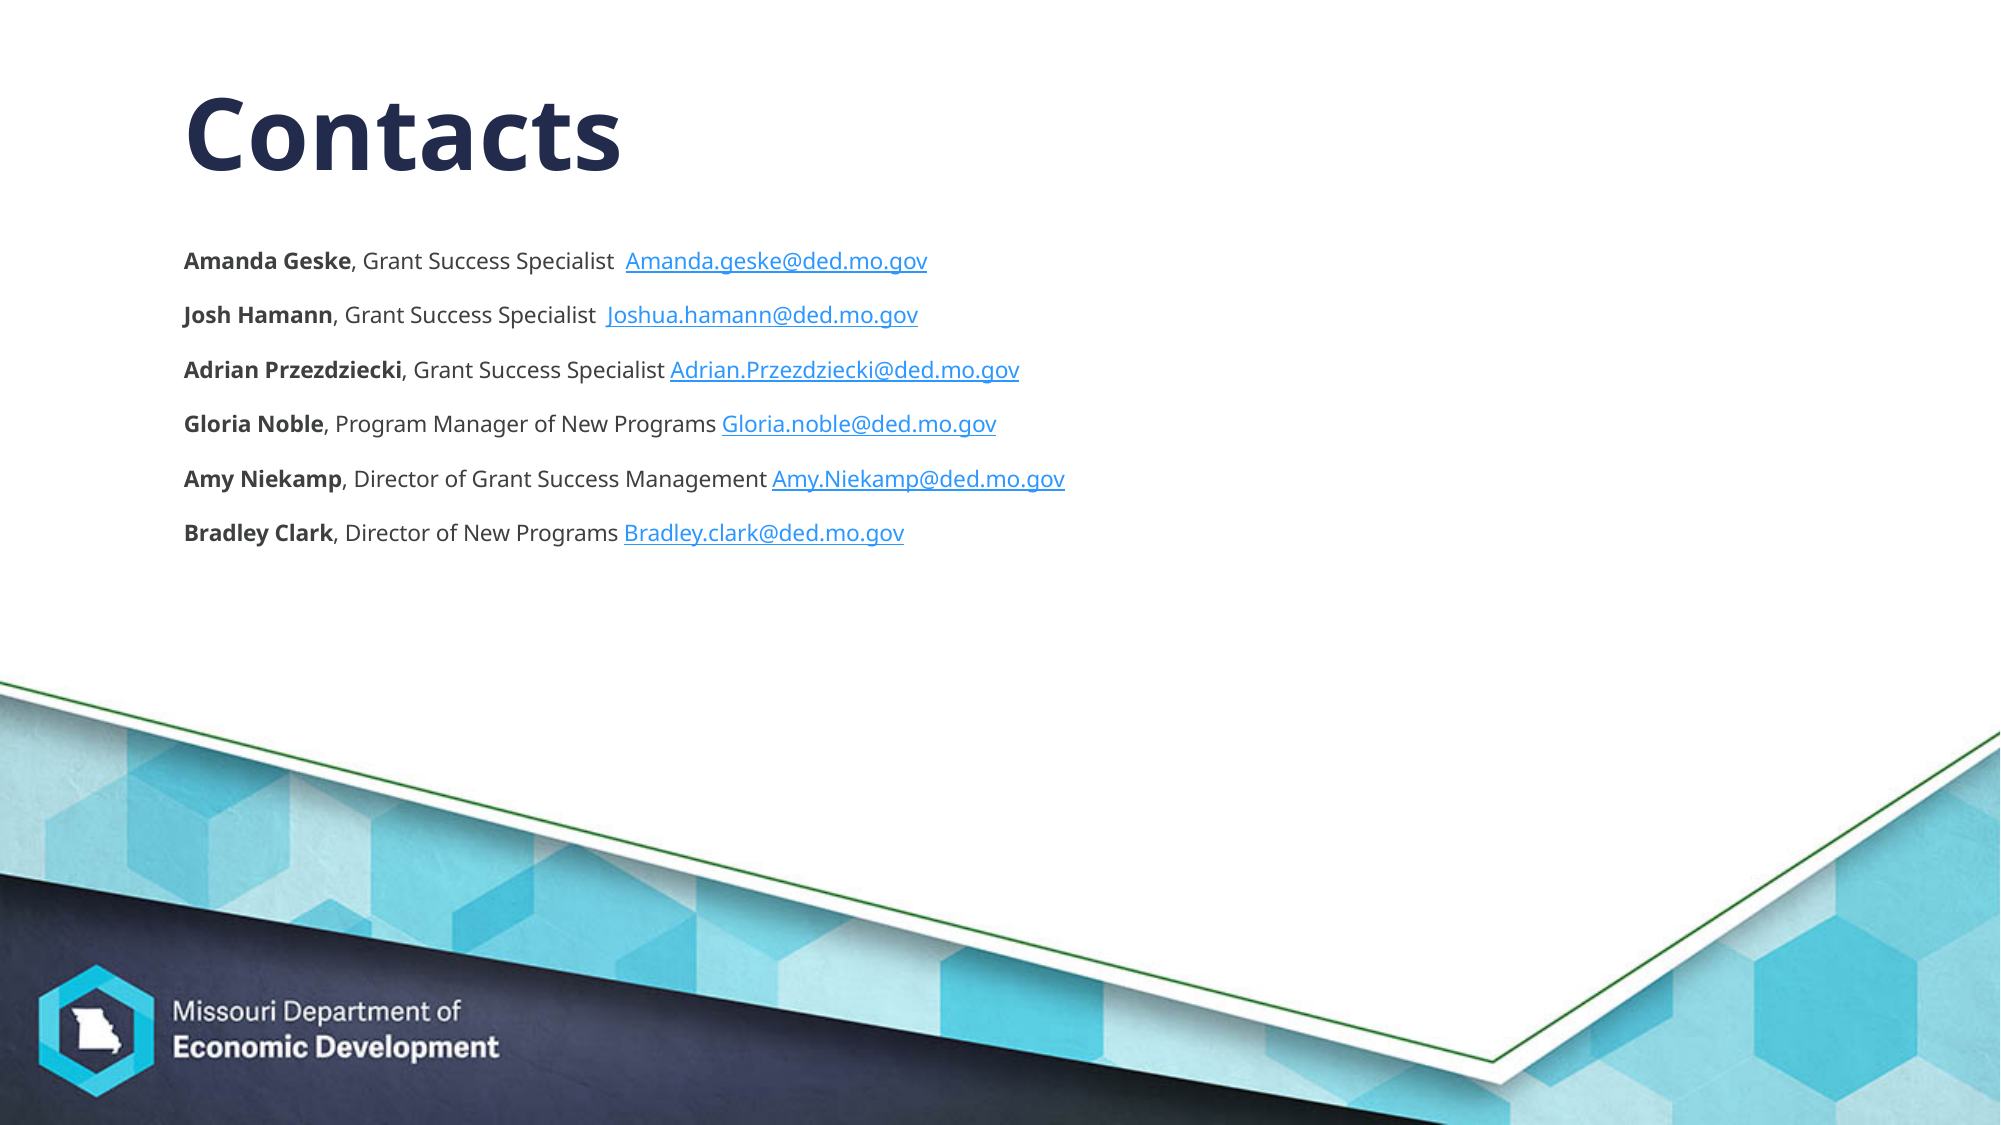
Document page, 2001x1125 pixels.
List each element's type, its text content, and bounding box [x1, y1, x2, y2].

picture [0, 0, 2001, 1125]
subtitle Amanda Geske, Grant Success Specialist Amanda.geske@ded.mo.gov Josh Hamann, Grant Success Specialist Joshua.hamann@ded.mo.gov Adrian Przezdziecki, Grant Success Specialist Adrian.Przezdziecki@ded.mo.gov Gloria Noble, Program Manager of New Programs Gloria.noble@ded.mo.gov Amy Niekamp, Director of Grant Success Management Amy.Niekamp@ded.mo.gov Bradley Clark, Director of New Programs Bradley.clark@ded.mo.gov [168, 217, 1832, 567]
title Contacts [168, 69, 1832, 200]
